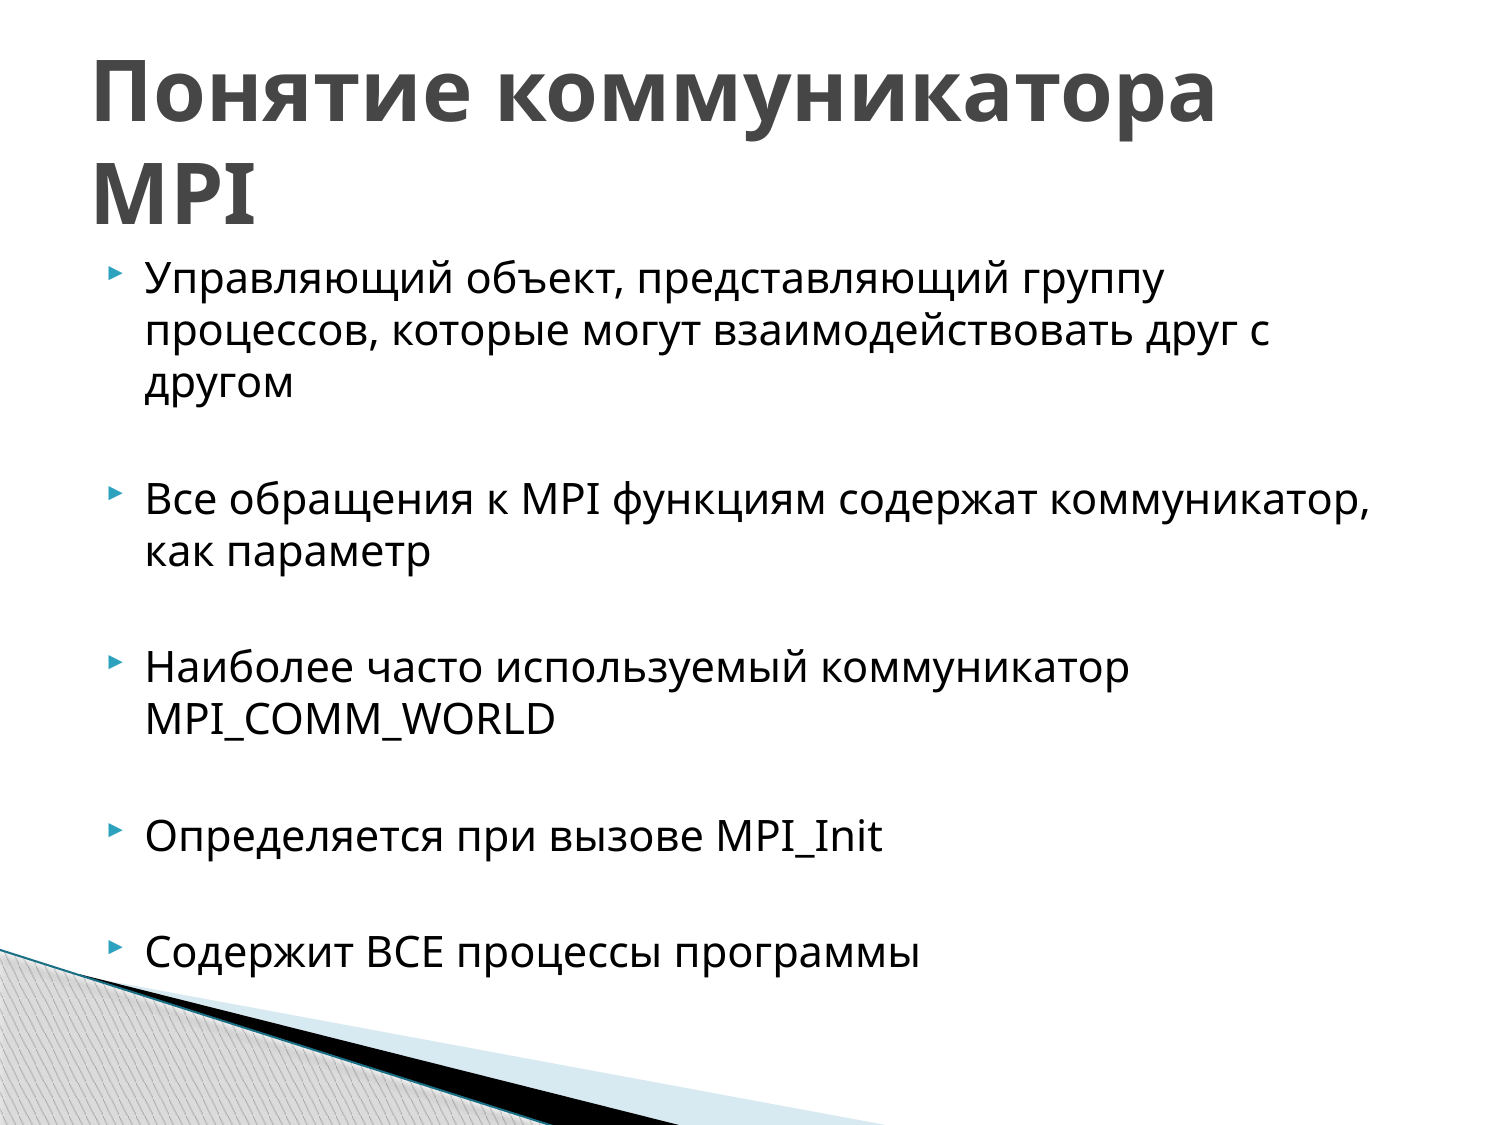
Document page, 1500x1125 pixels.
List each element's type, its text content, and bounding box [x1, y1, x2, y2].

title Понятие коммуникатора MPI [75, 45, 1425, 233]
list Управляющий объект, представляющий группу процессов, которые могут взаимодействовать друг с другом Все обращения к MPI функциям содержат коммуникатор, как параметр Наиболее часто используемый коммуникатор MPI_COMM_WORLD Определяется при вызове MPI_Init Содержит ВСЕ процессы программы [74, 242, 1426, 986]
